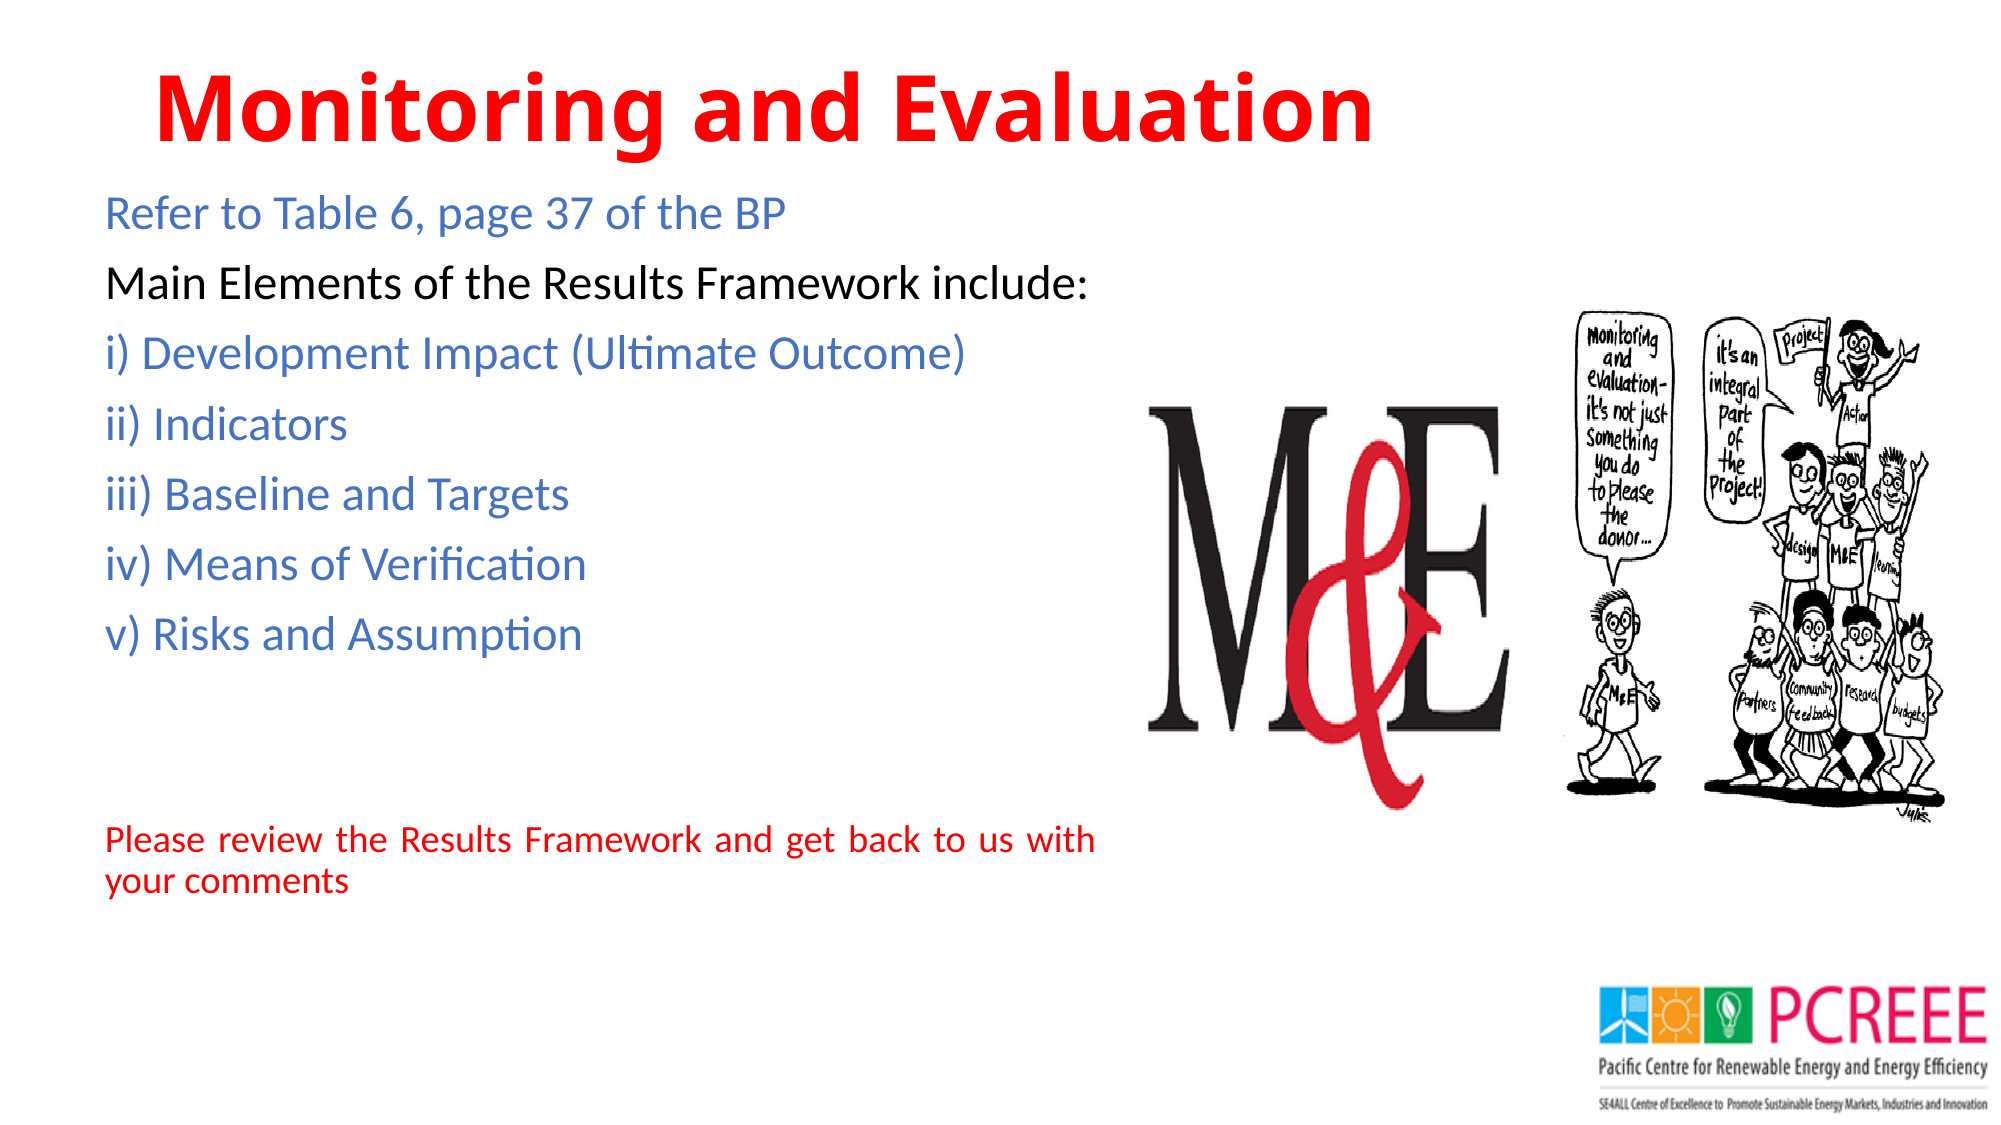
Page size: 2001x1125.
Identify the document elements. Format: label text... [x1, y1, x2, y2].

picture [1131, 291, 1973, 834]
title Monitoring and Evaluation [137, 43, 1863, 180]
list Refer to Table 6, page 37 of the BP Main Elements of the Results Framework include: i) Development Impact (Ultimate Outcome) ii) Indicators iii) Baseline and Targets iv) Means of Verification v) Risks and Assumption Please review the Results Framework and get back to us with your comments [89, 179, 1112, 1035]
picture [1595, 979, 2000, 1118]
